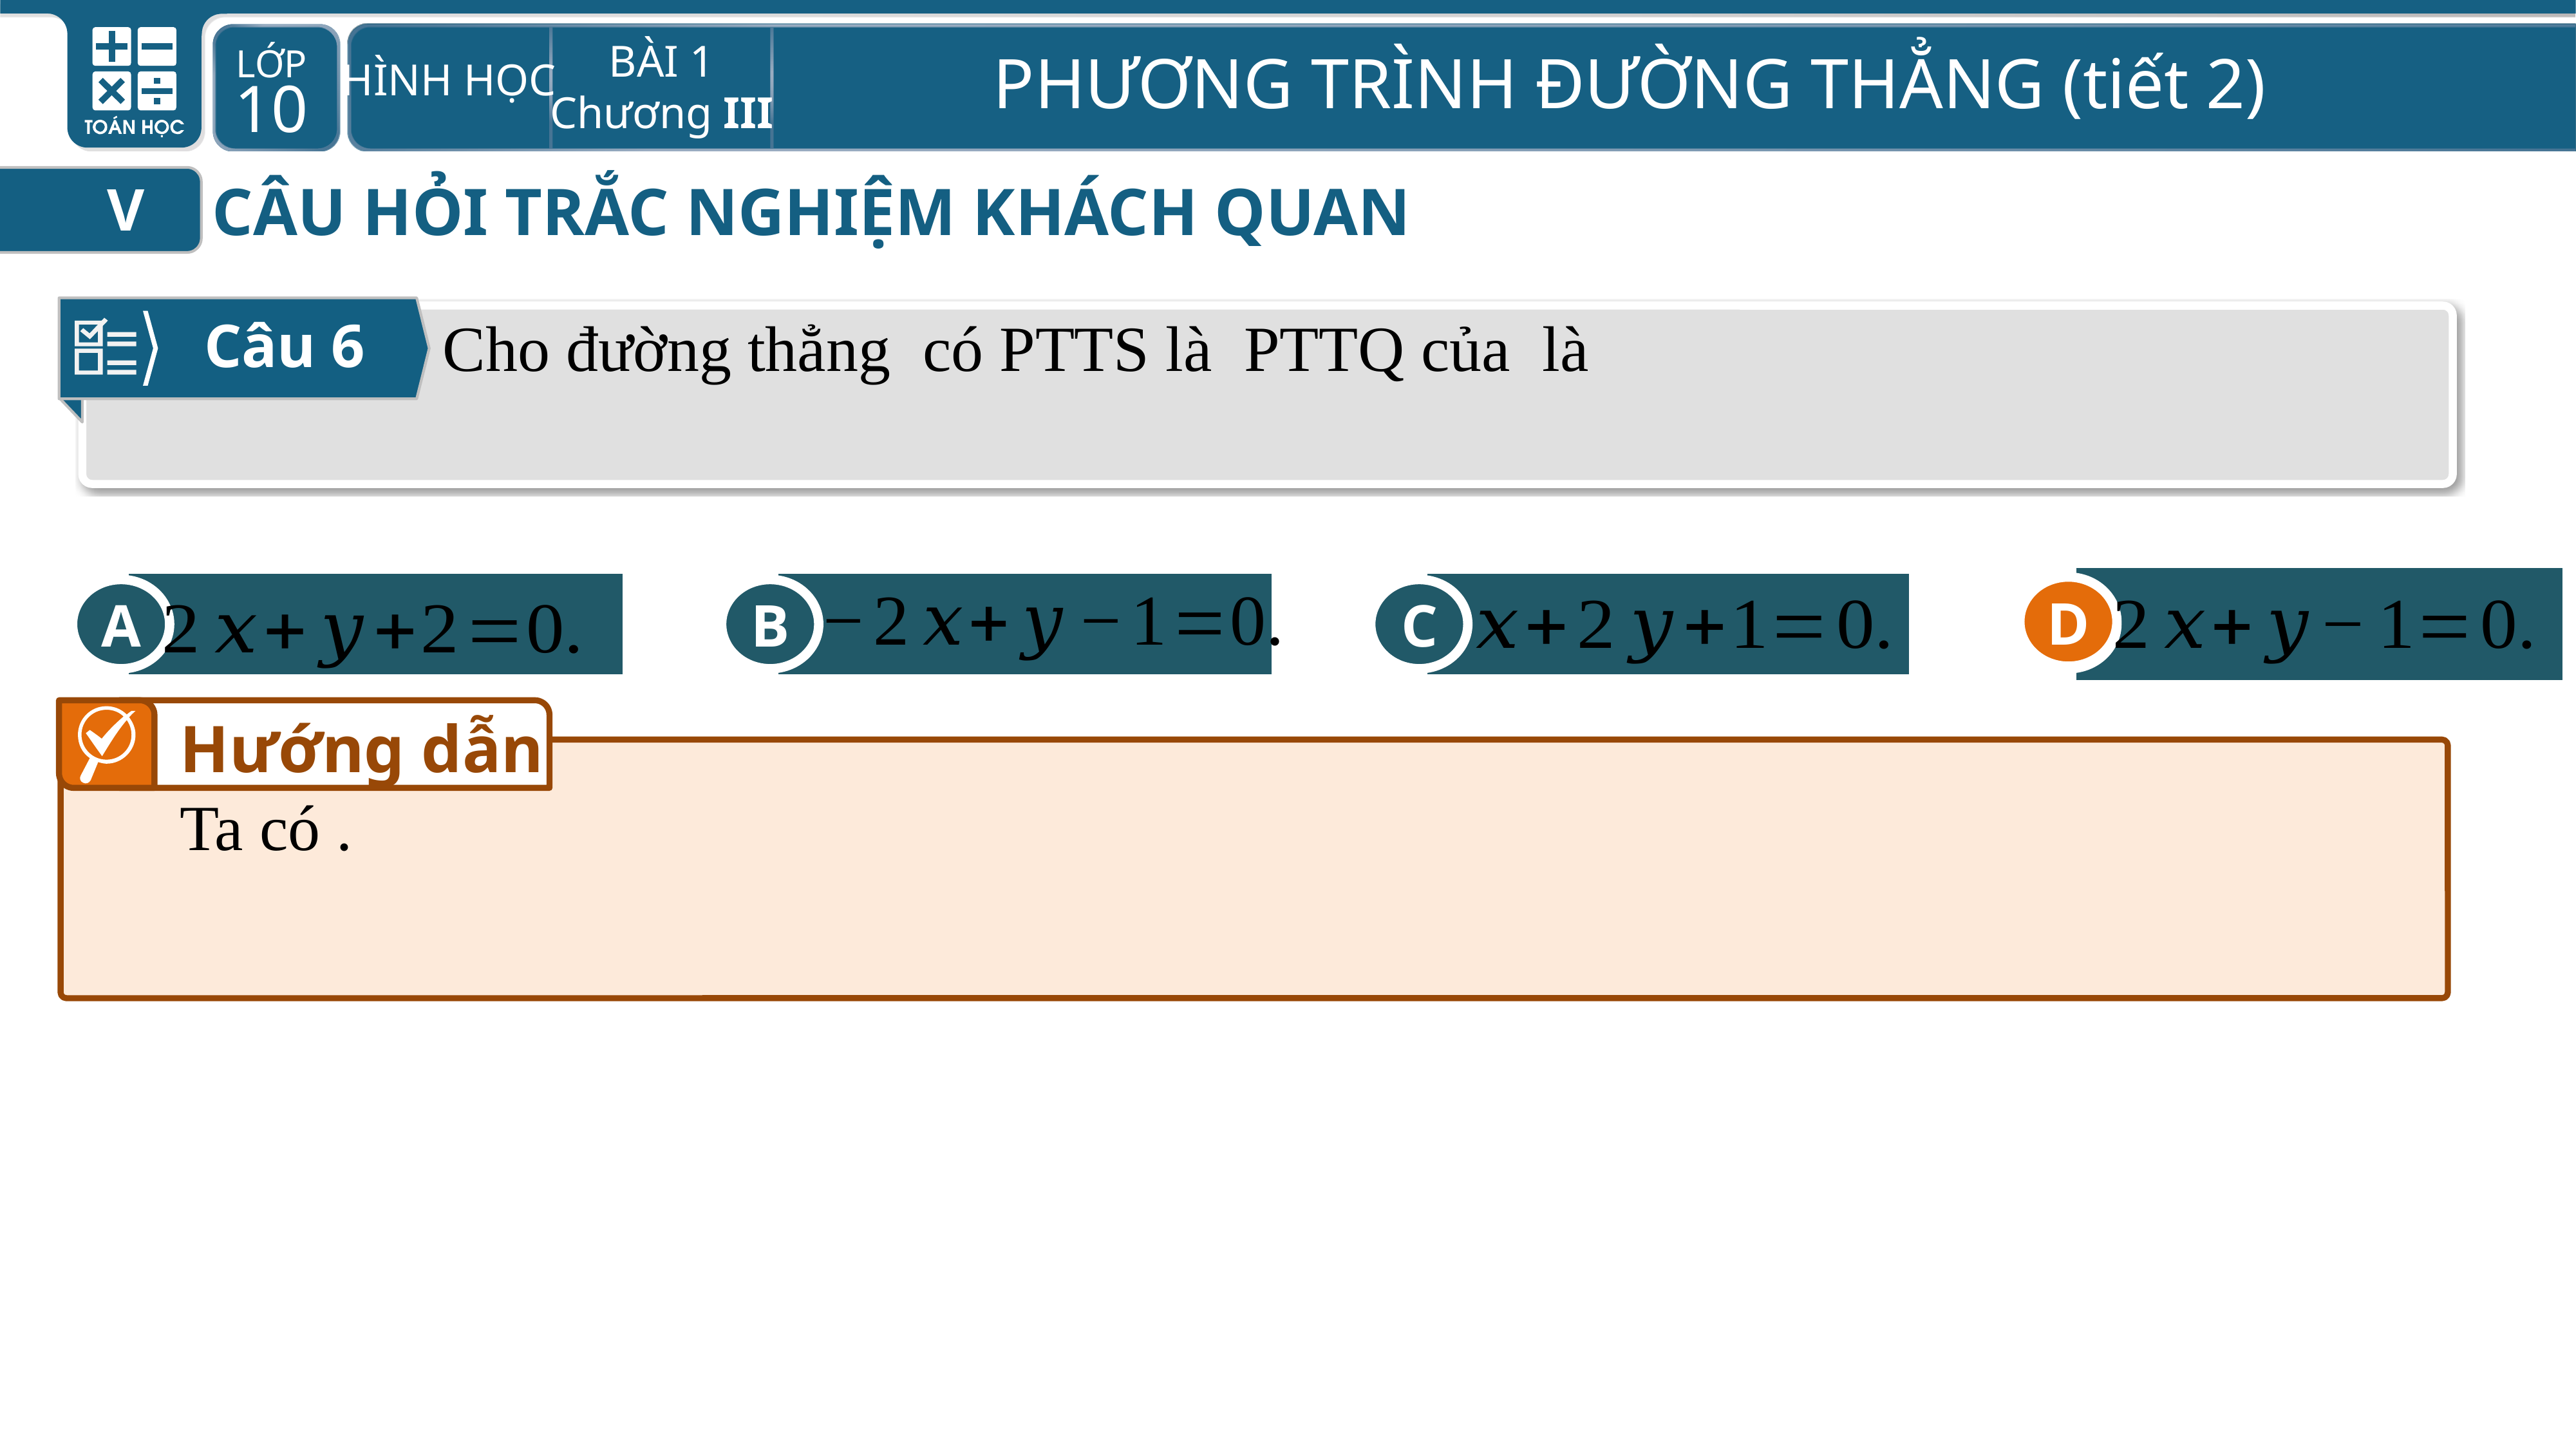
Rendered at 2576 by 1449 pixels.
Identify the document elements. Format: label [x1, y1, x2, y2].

text_box [0, 166, 2029, 254]
text_box [72, 569, 628, 679]
text_box [59, 700, 2449, 999]
text_box [2019, 563, 2568, 685]
text_box [1370, 569, 1914, 679]
text_box [721, 569, 1277, 679]
text_box [59, 258, 2453, 496]
